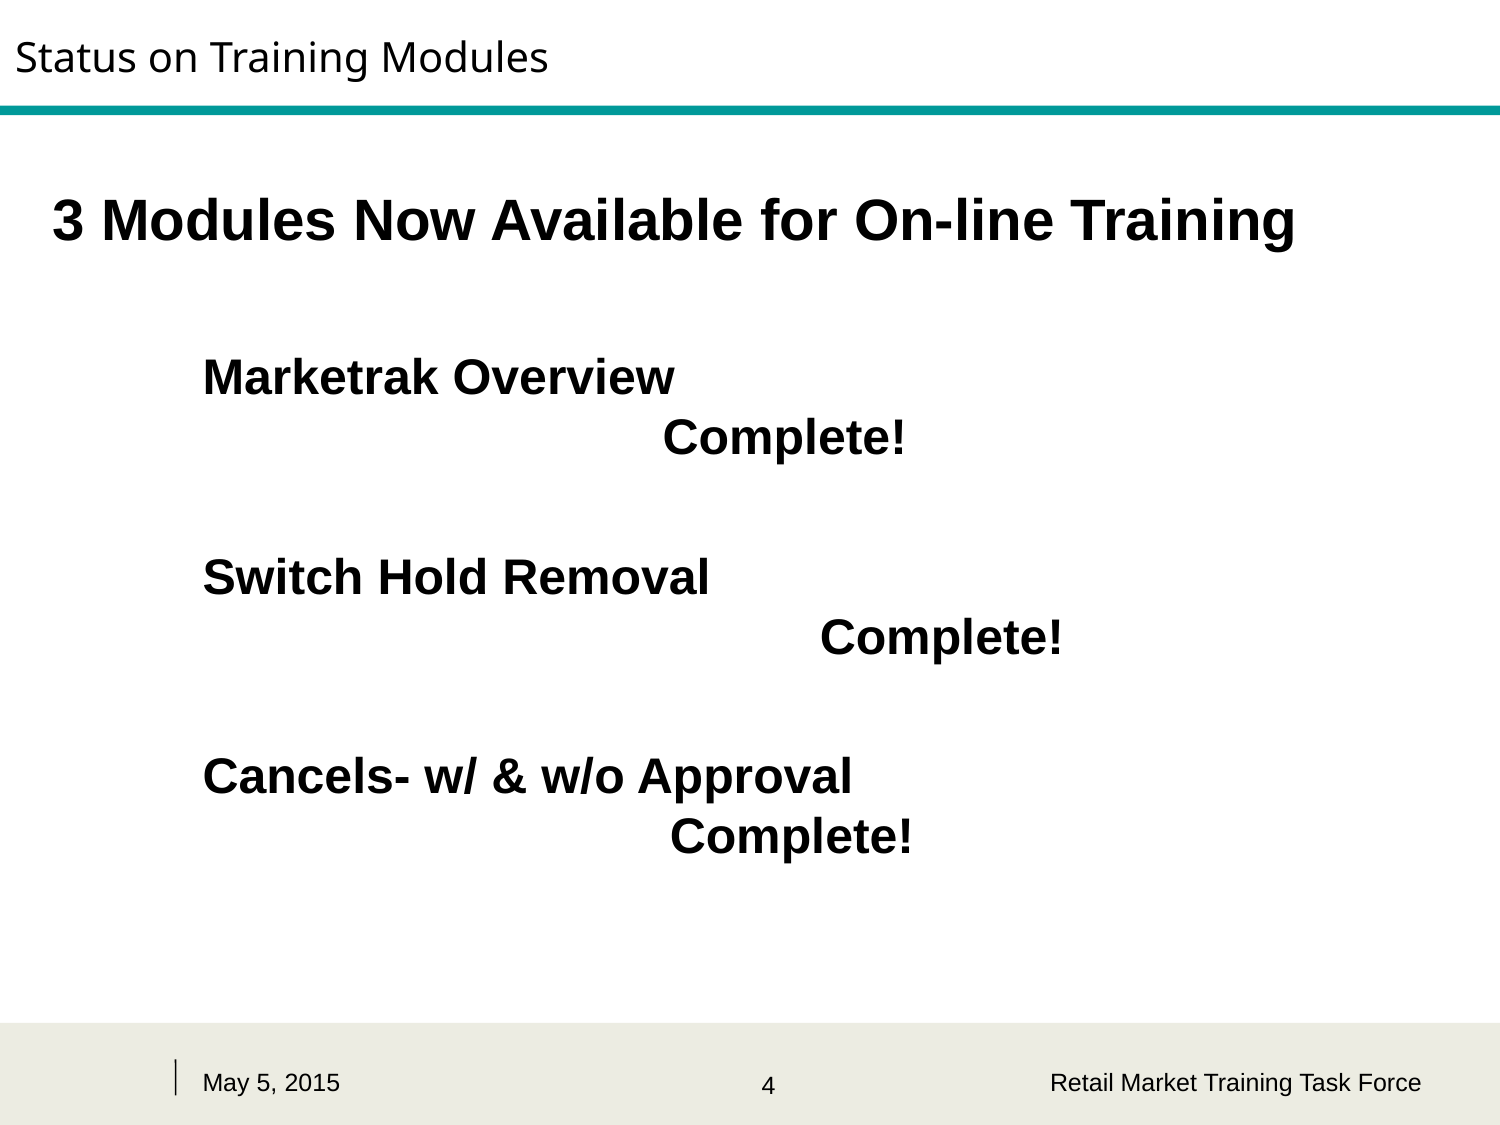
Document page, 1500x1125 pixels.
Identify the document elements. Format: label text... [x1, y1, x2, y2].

footer Retail Market Training Task Force [1024, 1059, 1438, 1125]
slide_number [187, 1059, 538, 1125]
title Status on Training Modules [0, 0, 1451, 113]
list 3 Modules Now Available for On-line Training Marketrak Overview Complete! Switch Hold Removal Complete! Cancels- w/ & w/o Approval Complete! [37, 174, 1476, 976]
